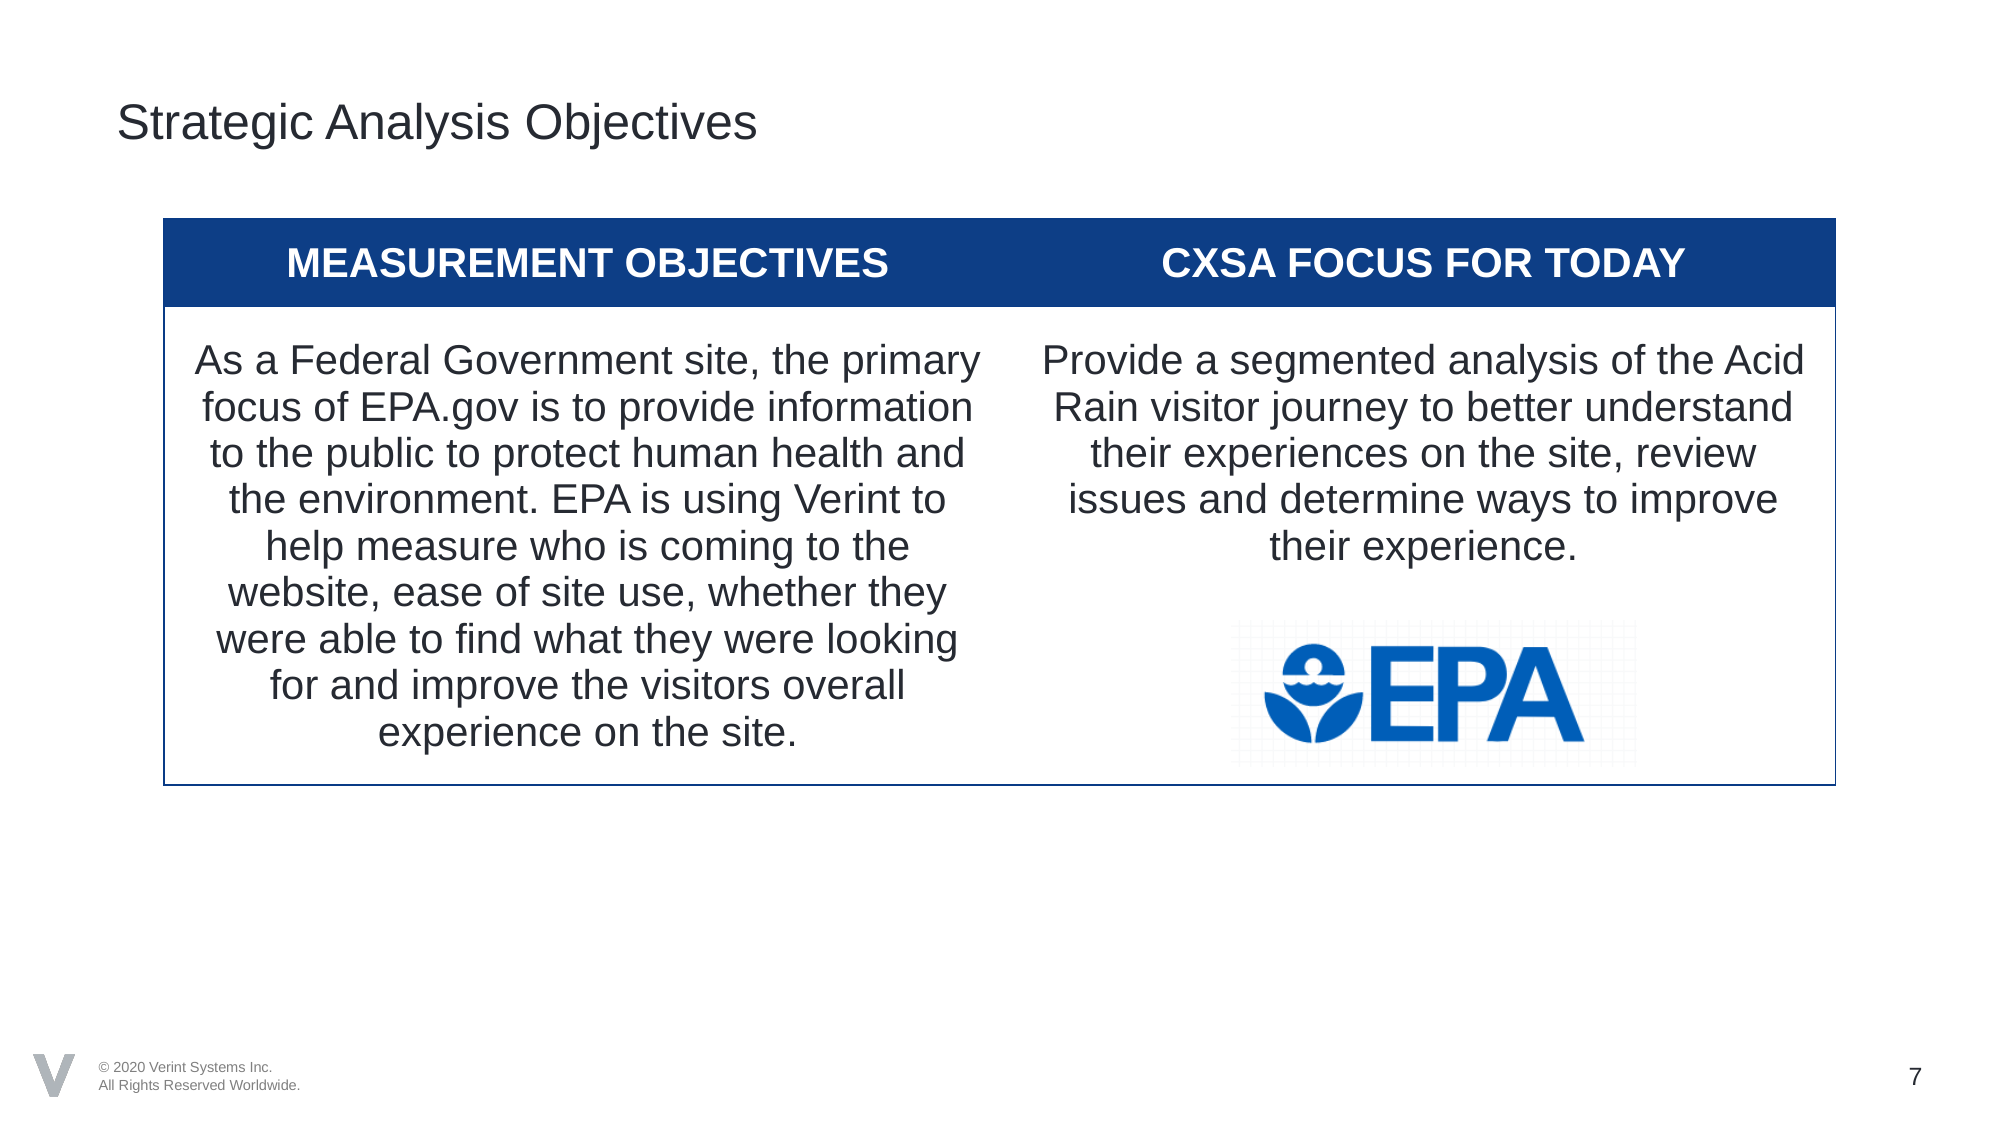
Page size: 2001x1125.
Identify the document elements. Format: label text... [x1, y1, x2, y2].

picture [1231, 619, 1638, 768]
table_header CXSA FOCUS FOR TODAY [1012, 220, 1835, 306]
slide_number 7 [1770, 1039, 1938, 1111]
table_header MEASUREMENT OBJECTIVES [165, 220, 1012, 306]
table_cell As a Federal Government site, the primary focus of EPA.gov is to provide information to the public to protect human health and the environment. EPA is using Verint to help measure who is coming to the website, ease of site use, whether they were able to find what they were looking for and improve the visitors overall experience on the site. [165, 307, 1012, 784]
picture [33, 1054, 75, 1097]
title Strategic Analysis Objectives [101, 52, 1932, 187]
table_cell Provide a segmented analysis of the Acid Rain visitor journey to better understand their experiences on the site, review issues and determine ways to improve their experience. [1012, 307, 1835, 784]
